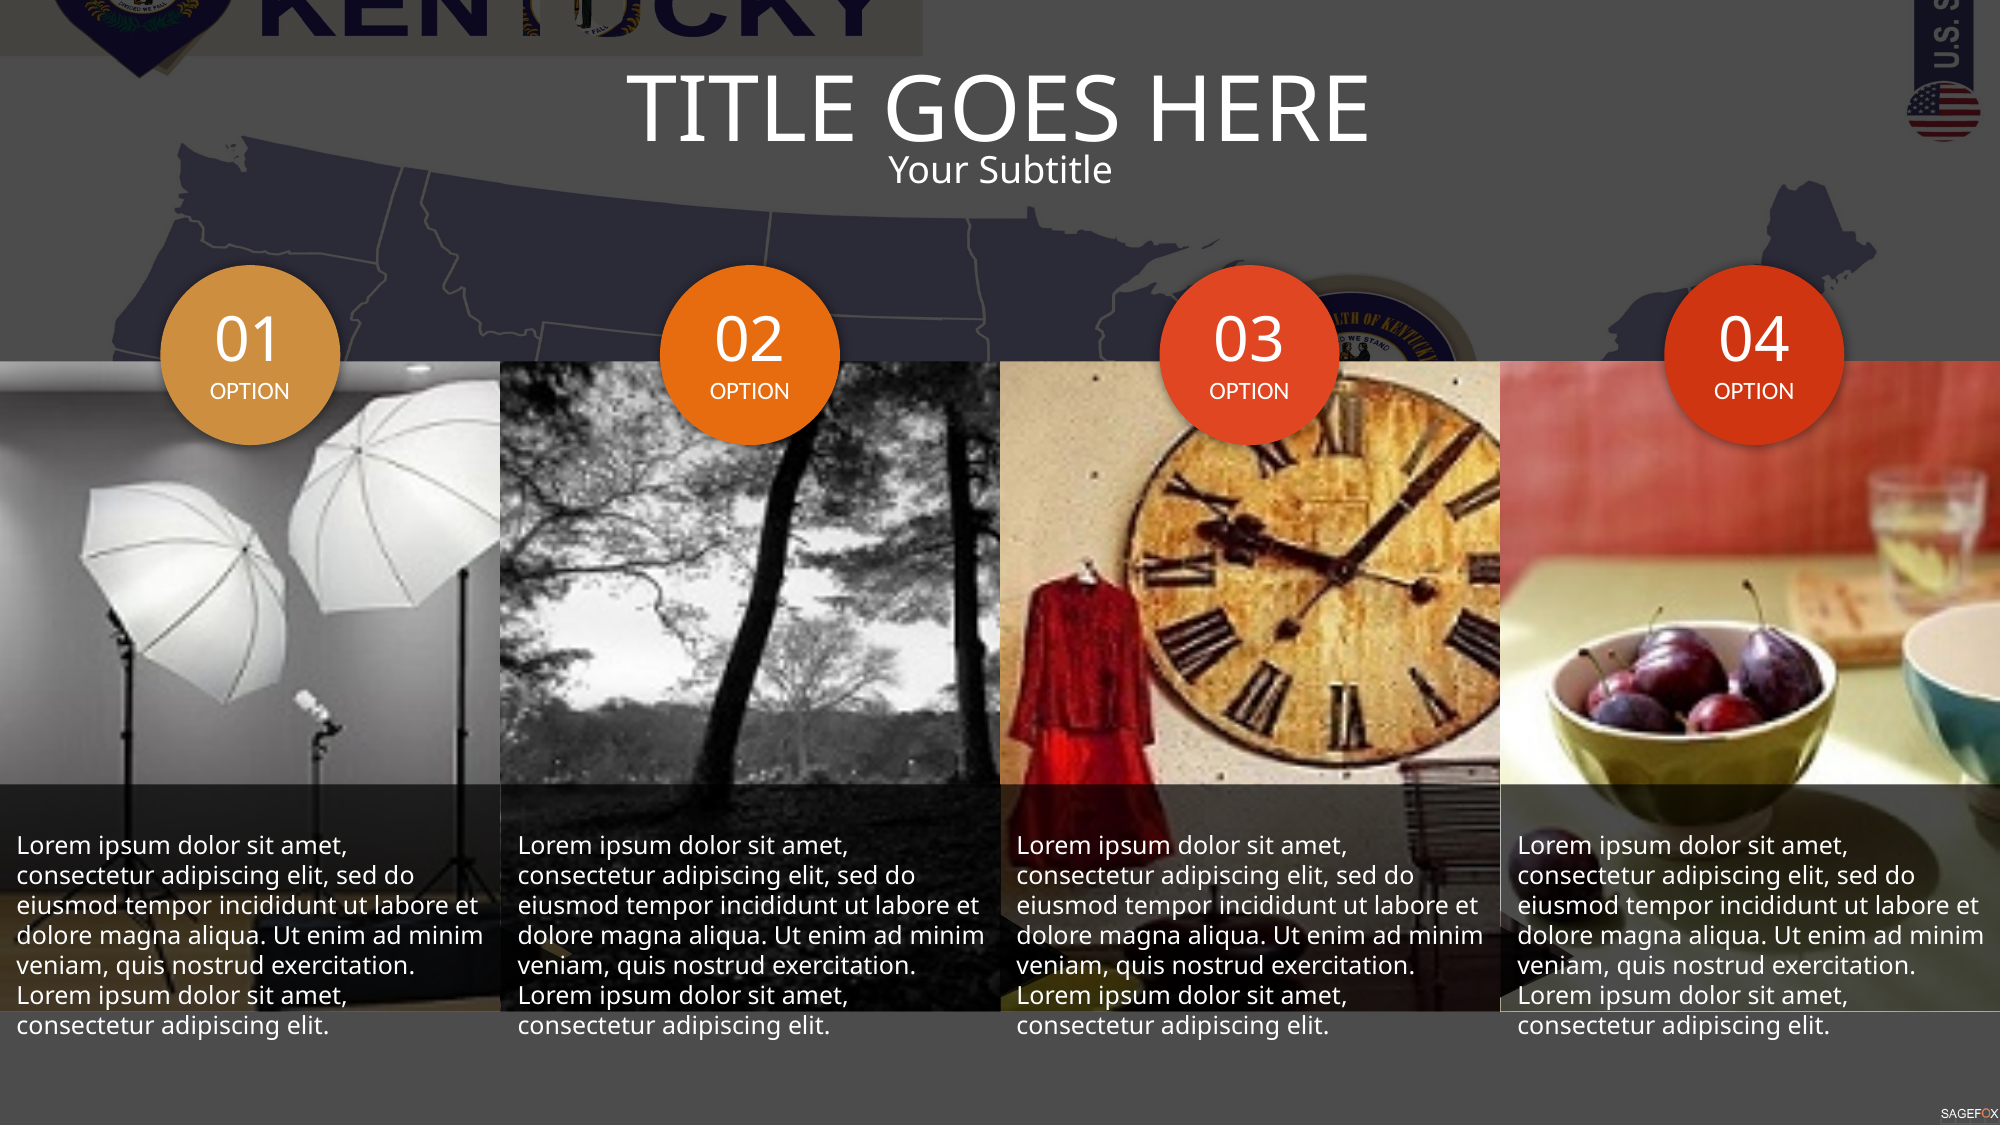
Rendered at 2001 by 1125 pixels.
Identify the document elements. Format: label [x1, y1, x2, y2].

text_box [1159, 265, 1340, 446]
text_box [0, 360, 501, 784]
text_box [501, 360, 1002, 784]
text_box [1664, 265, 1845, 446]
picture [0, 0, 2001, 1125]
text_box [1501, 360, 2000, 784]
text_box [0, 784, 500, 1012]
text_box [500, 784, 999, 1012]
text_box [1500, 784, 2000, 1012]
text_box [659, 265, 840, 446]
text_box [999, 784, 1500, 1012]
text_box [548, 42, 1452, 199]
text_box [160, 265, 341, 446]
text_box [1002, 360, 1501, 784]
